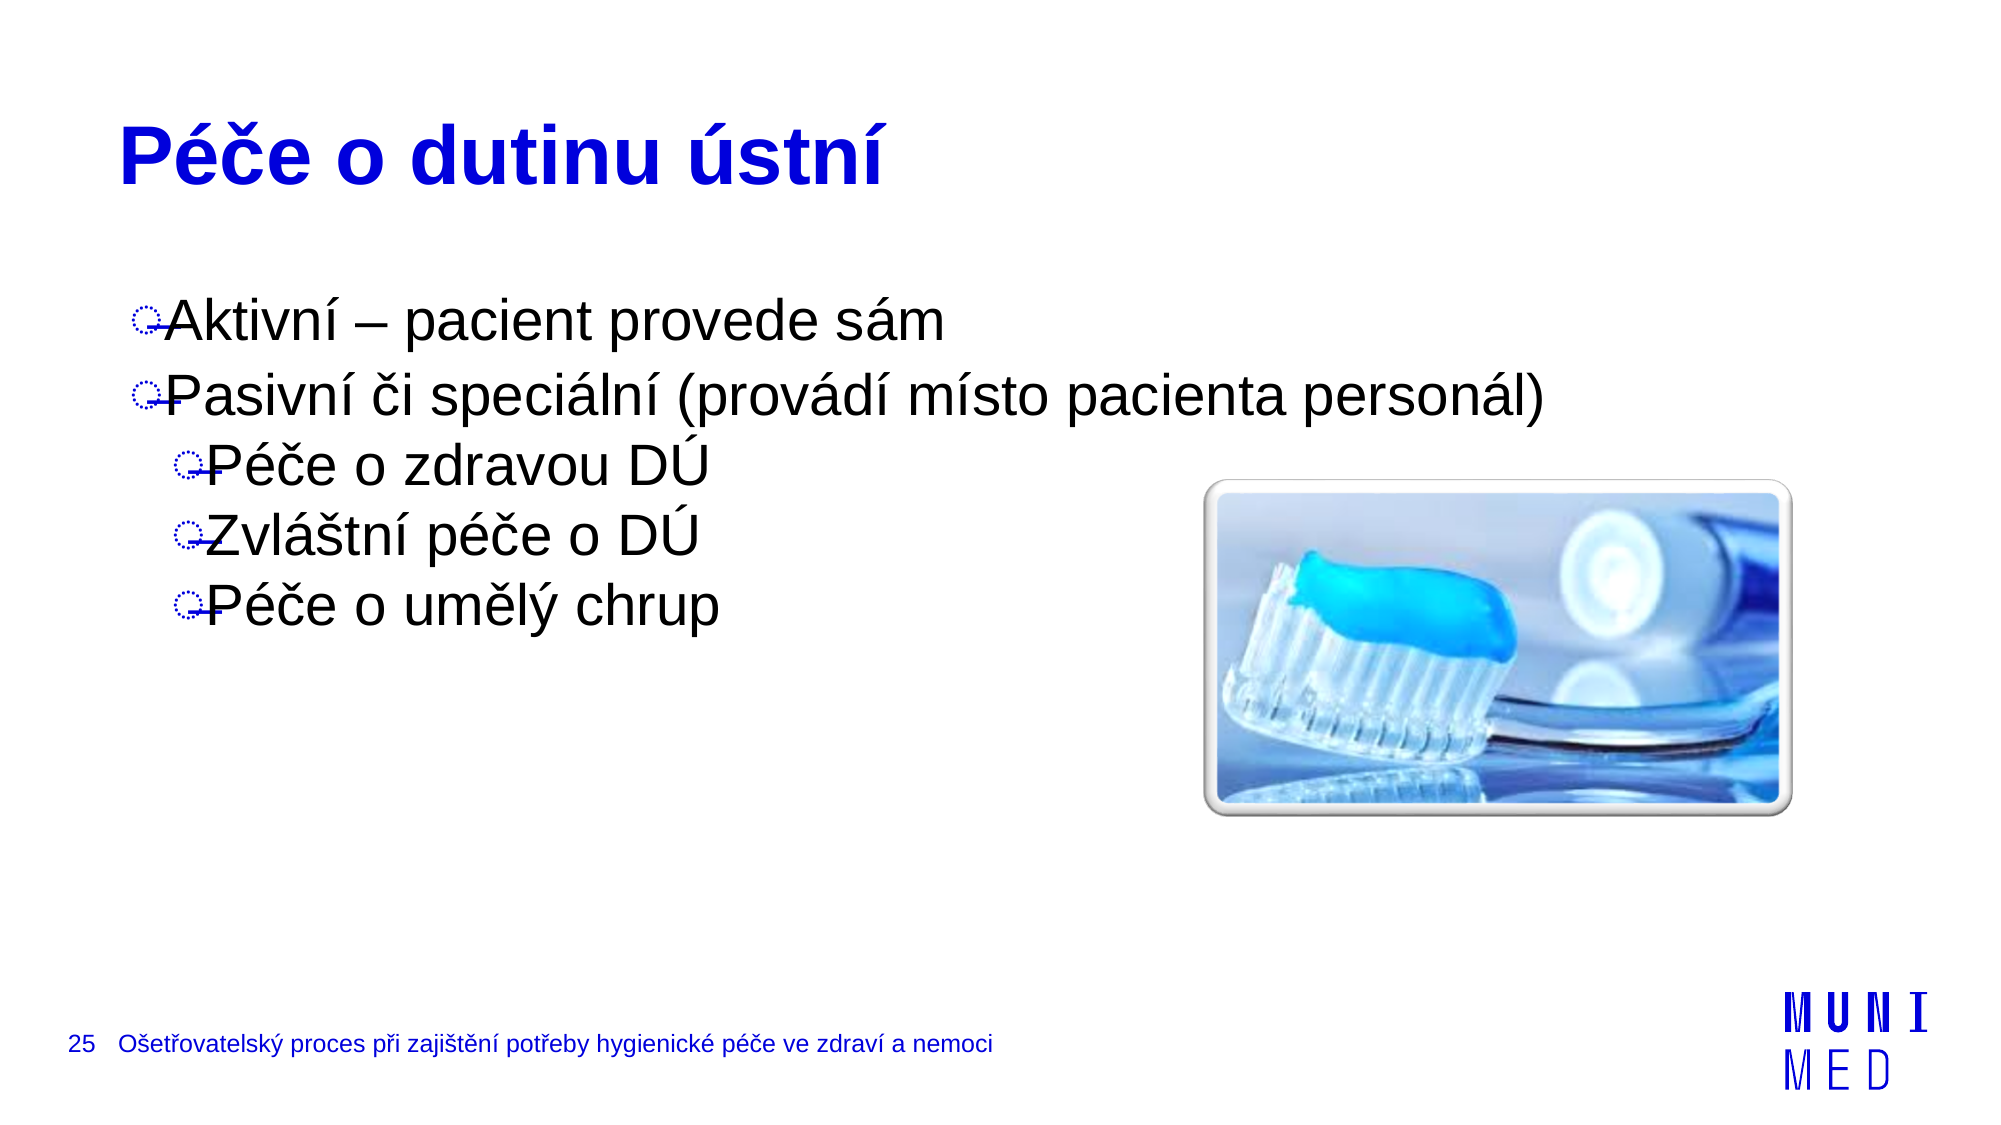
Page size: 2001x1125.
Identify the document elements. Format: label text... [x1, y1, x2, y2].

footer Ošetřovatelský proces při zajištění potřeby hygienické péče ve zdraví a nemoci [118, 1021, 1418, 1063]
title Péče o dutinu ústní [118, 118, 1883, 193]
slide_number 25 [67, 1021, 110, 1063]
list Aktivní – pacient provede sám Pasivní či speciální (provádí místo pacienta personál) Péče o zdravou DÚ Zvláštní péče o DÚ Péče o umělý chrup [118, 277, 1883, 957]
picture [1201, 477, 1795, 819]
